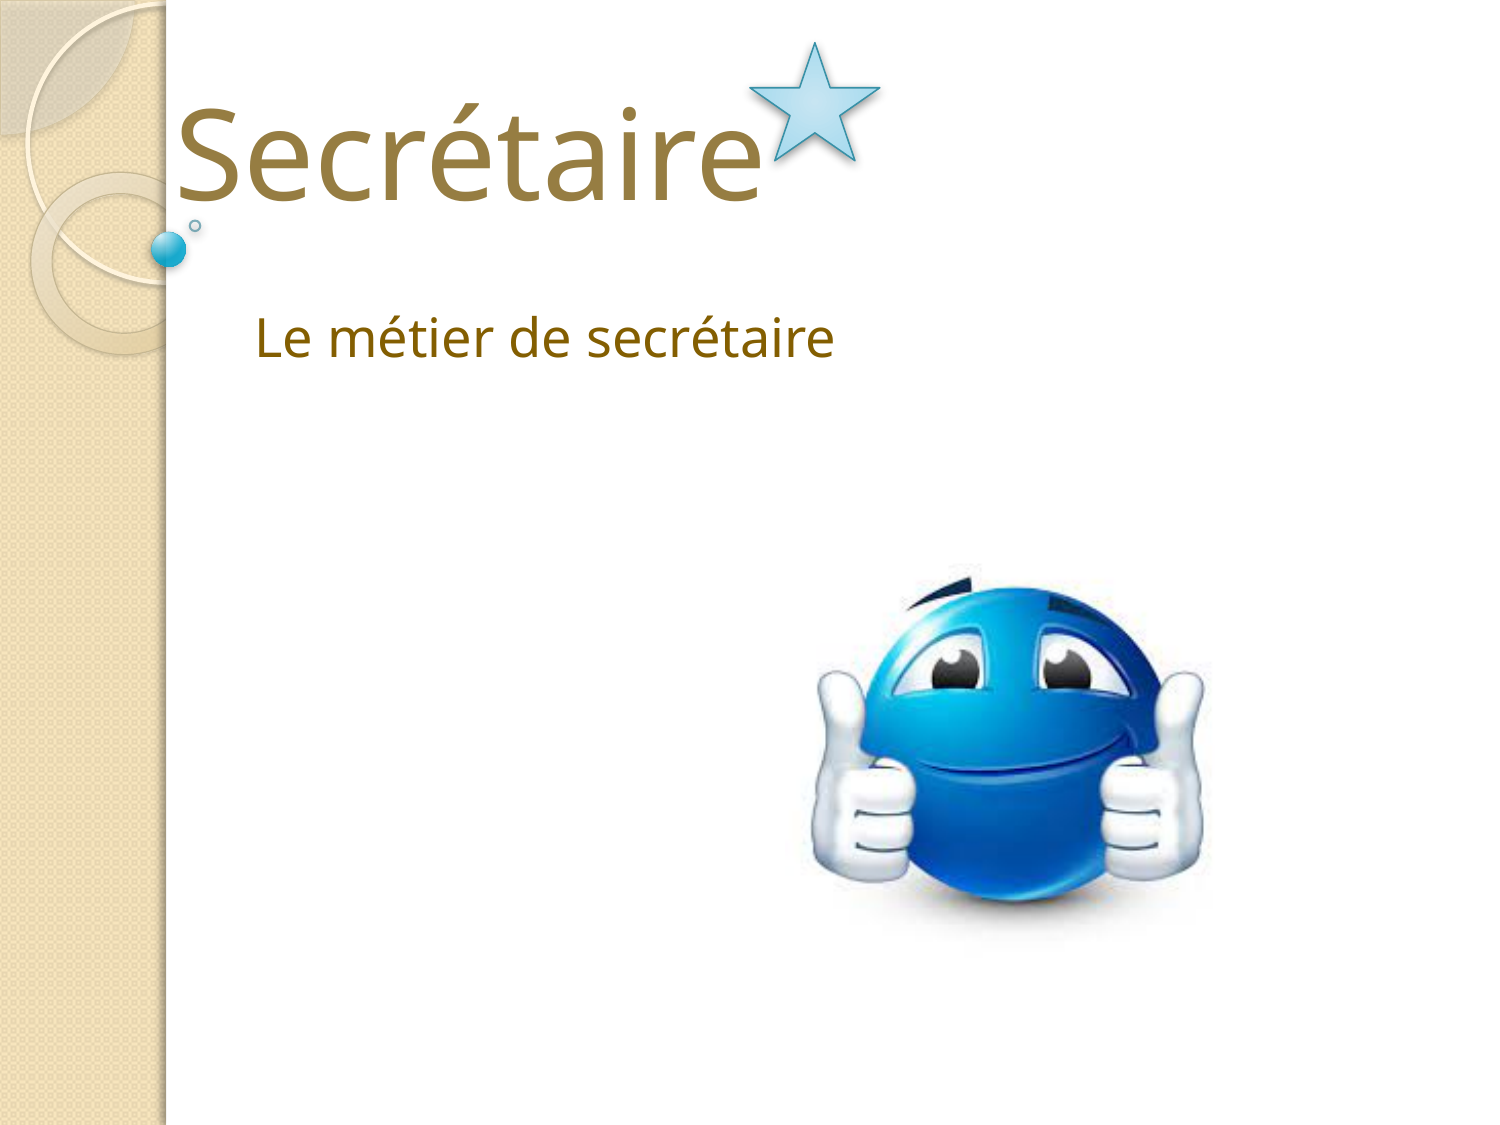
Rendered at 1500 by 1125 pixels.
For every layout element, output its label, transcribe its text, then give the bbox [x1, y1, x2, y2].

text_box [749, 41, 881, 162]
picture [785, 514, 1247, 977]
title Secrétaire [159, 66, 1435, 308]
subtitle Le métier de secrétaire [234, 303, 1450, 591]
